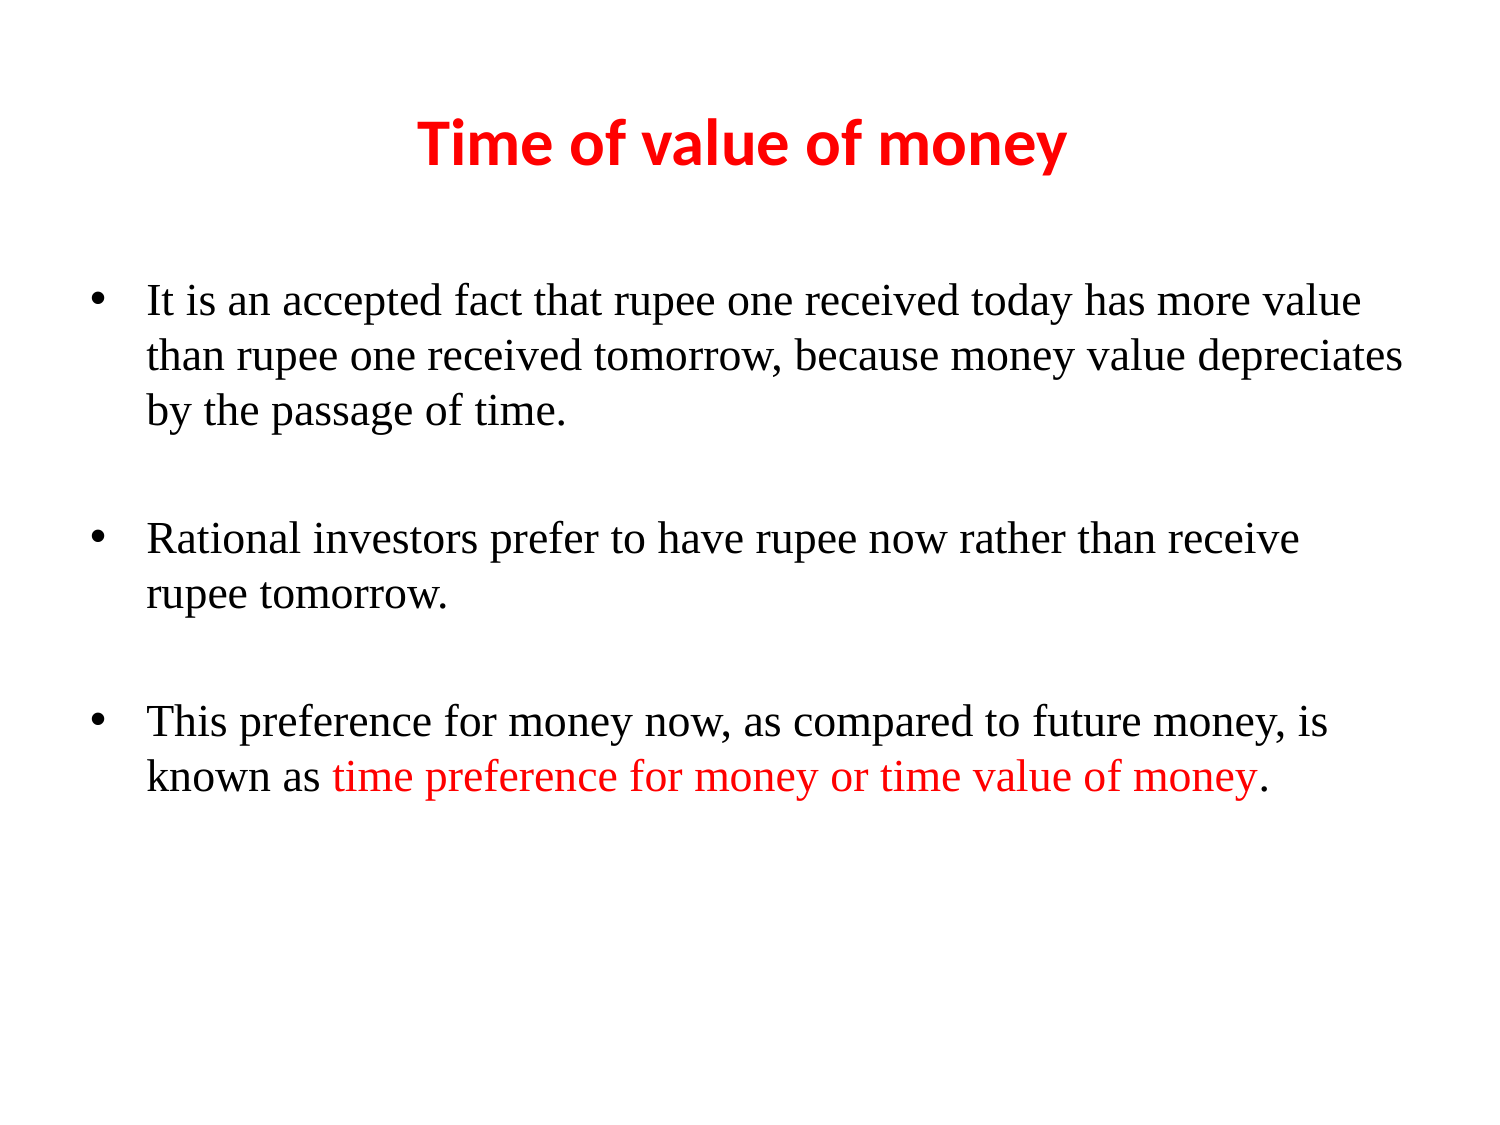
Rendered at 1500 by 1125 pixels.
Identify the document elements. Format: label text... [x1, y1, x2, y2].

title Time of value of money [75, 45, 1425, 233]
list It is an accepted fact that rupee one received today has more value than rupee one received tomorrow, because money value depreciates by the passage of time. Rational investors prefer to have rupee now rather than receive rupee tomorrow. This preference for money now, as compared to future money, is known as time preference for money or time value of money. [75, 262, 1425, 1005]
